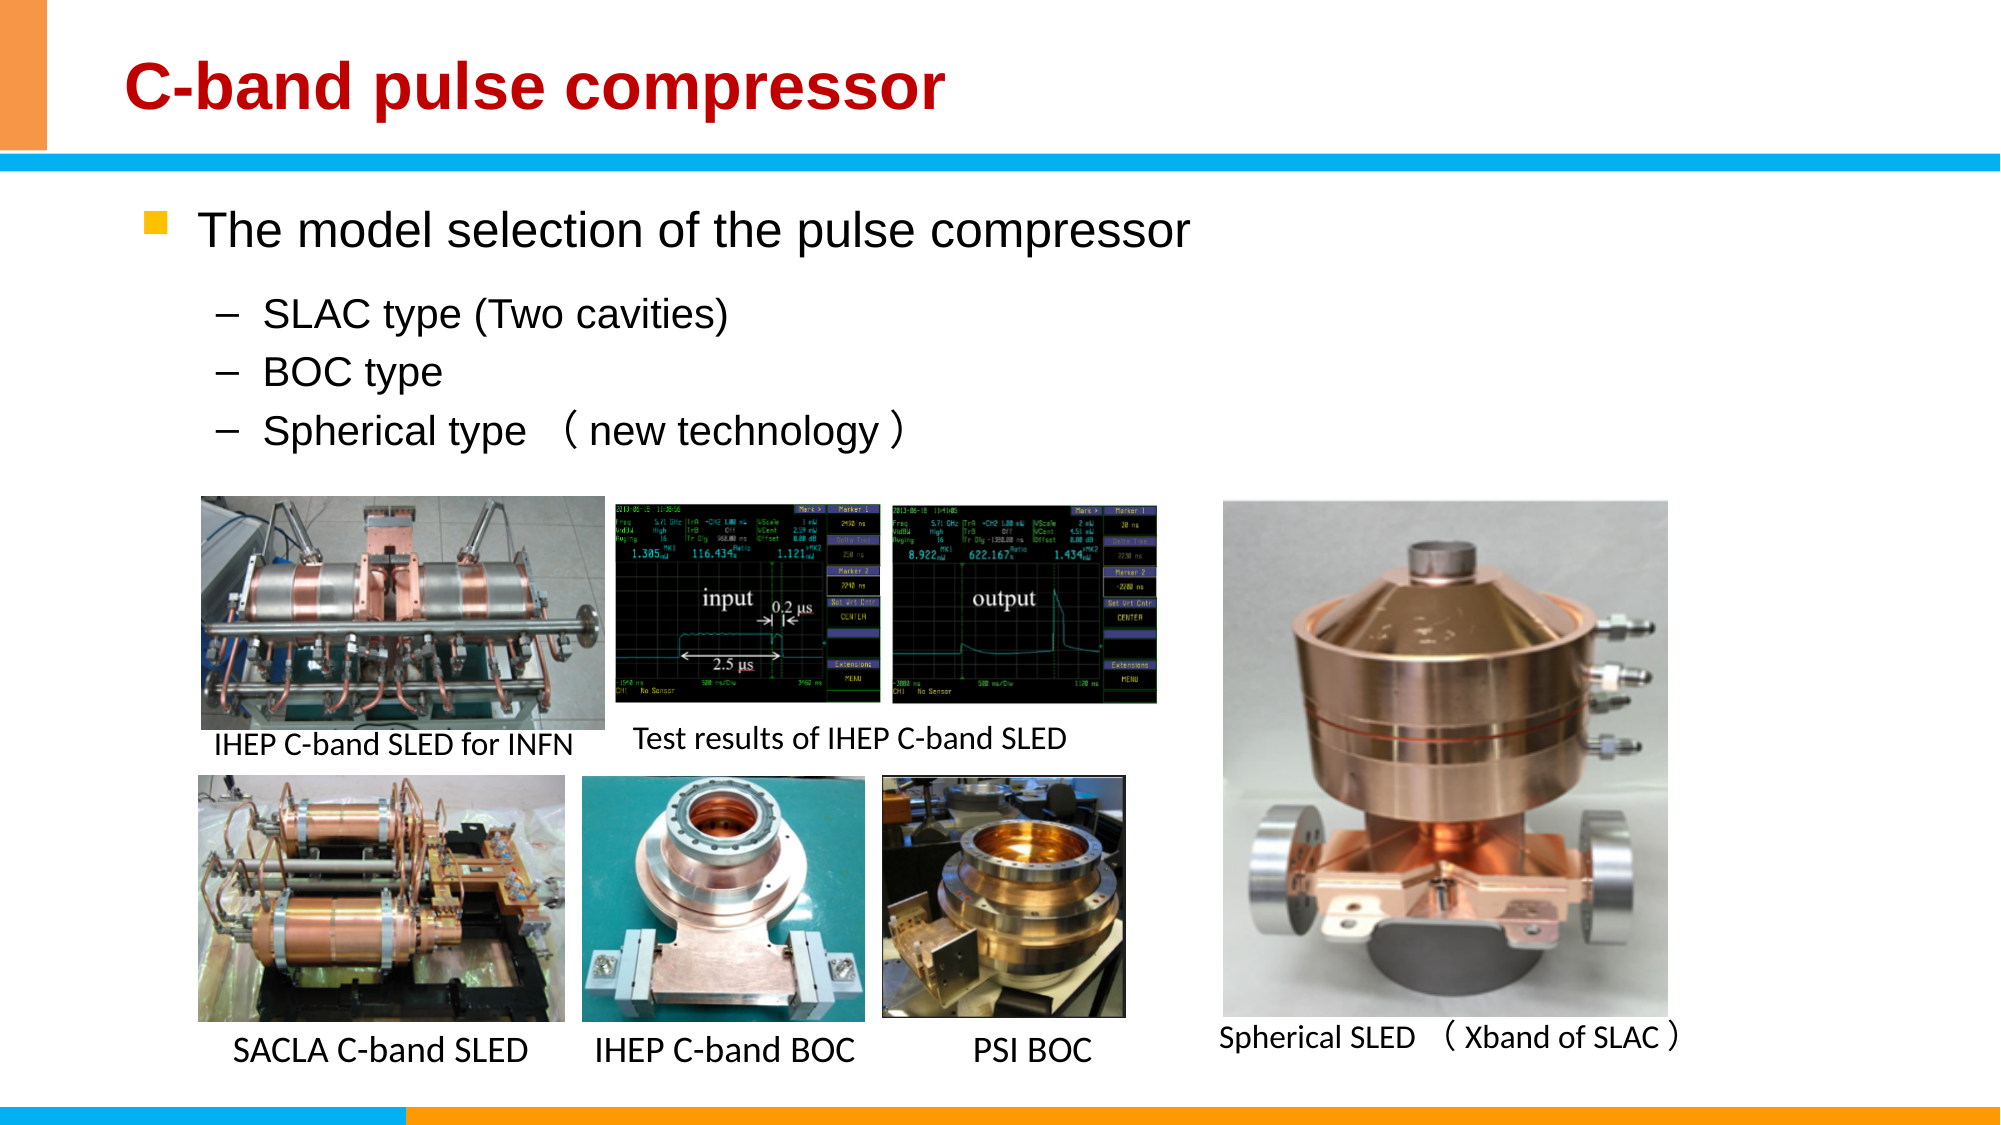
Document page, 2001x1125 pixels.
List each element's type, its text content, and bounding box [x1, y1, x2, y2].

list The model selection of the pulse compressor SLAC type (Two cavities) BOC type Spherical type（new technology） [125, 184, 1706, 973]
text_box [1214, 498, 1706, 1064]
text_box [196, 495, 1159, 771]
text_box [198, 778, 1126, 1079]
title C-band pulse compressor [109, 23, 1875, 143]
